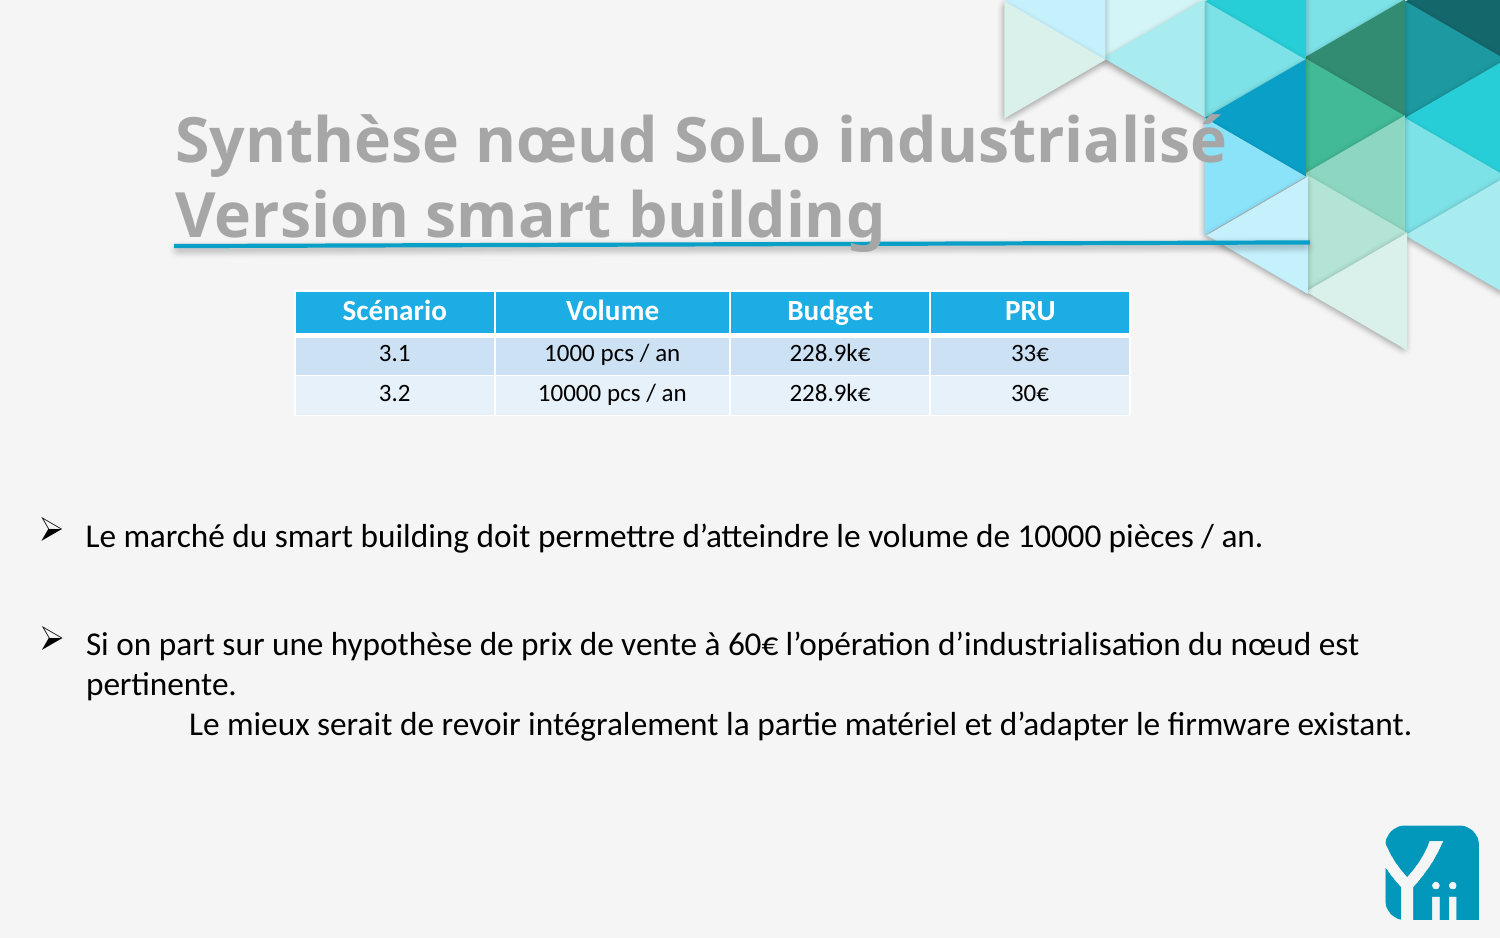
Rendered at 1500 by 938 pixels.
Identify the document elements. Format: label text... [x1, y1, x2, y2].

table_cell 228.9k€ [731, 338, 929, 375]
table_cell 10000 pcs / an [496, 376, 729, 415]
table_cell 3.1 [296, 338, 494, 375]
picture [1207, 113, 1218, 121]
picture [1380, 820, 1484, 927]
table_cell 33€ [931, 338, 1129, 375]
table_cell 1000 pcs / an [496, 338, 729, 375]
table_cell 228.9k€ [731, 376, 929, 415]
table_cell 30€ [931, 376, 1129, 415]
list Synthèse nœud SoLo industrialisé Version smart building [175, 145, 1310, 205]
table_header Volume [496, 292, 729, 333]
table_header Budget [731, 292, 929, 333]
table_header Scénario [296, 292, 494, 333]
picture [867, 241, 879, 246]
text_box Le marché du smart building doit permettre d’atteindre le volume de 10000 pièces / an. [24, 506, 1402, 562]
table_cell 3.2 [296, 376, 494, 415]
table_header PRU [931, 292, 1129, 333]
text_box Si on part sur une hypothèse de prix de vente à 60€ l’opération d’industrialisation du nœud est pertinente. Le mieux serait de revoir intégralement la partie matériel et d’adapter le firmware existant. [24, 615, 1500, 750]
